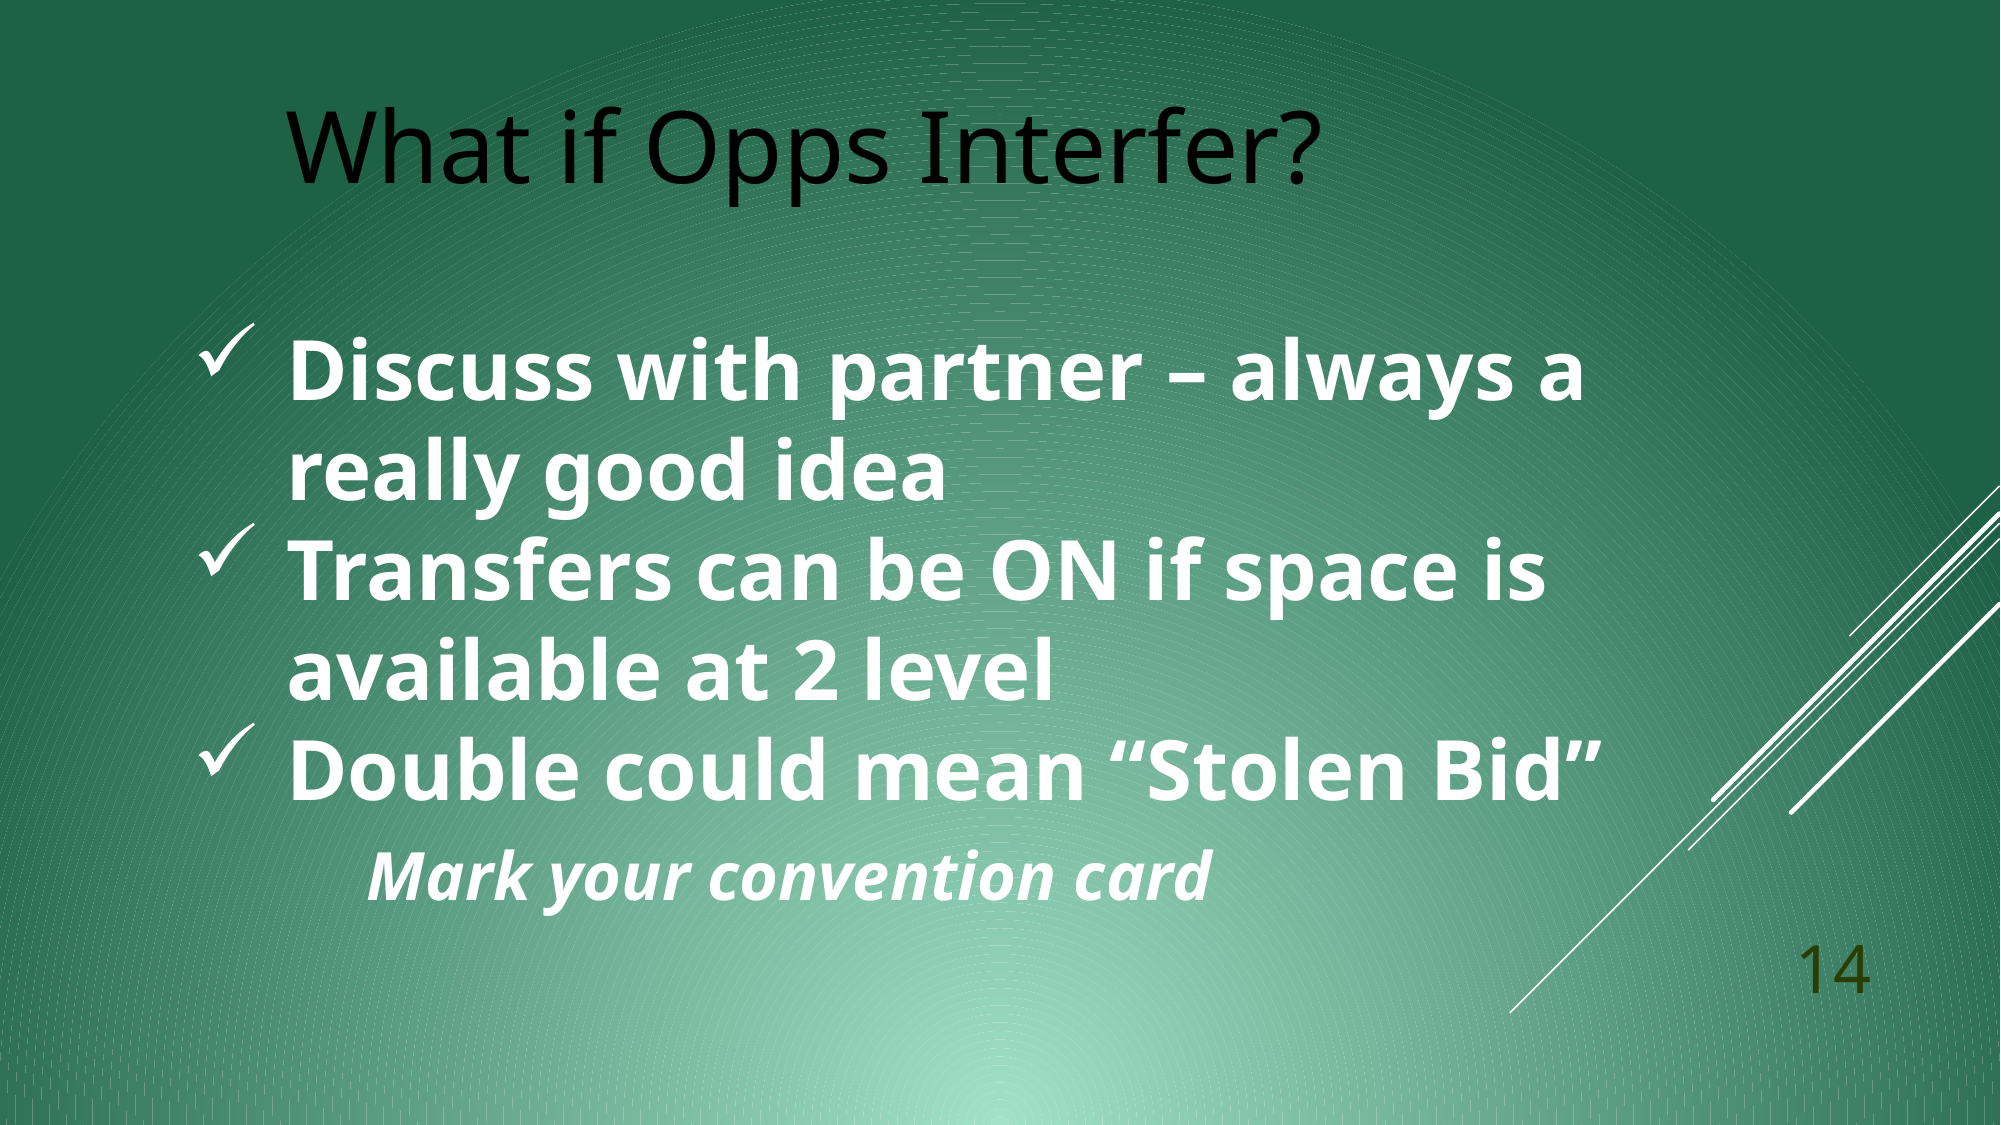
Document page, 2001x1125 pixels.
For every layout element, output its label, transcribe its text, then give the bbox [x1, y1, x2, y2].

text_box Discuss with partner – always a really good idea Transfers can be ON if space is available at 2 level Double could mean “Stolen Bid” Mark your convention card [177, 309, 1824, 970]
slide_number 14 [1700, 915, 1888, 1025]
text_box What if Opps Interfer? [88, 76, 1668, 212]
